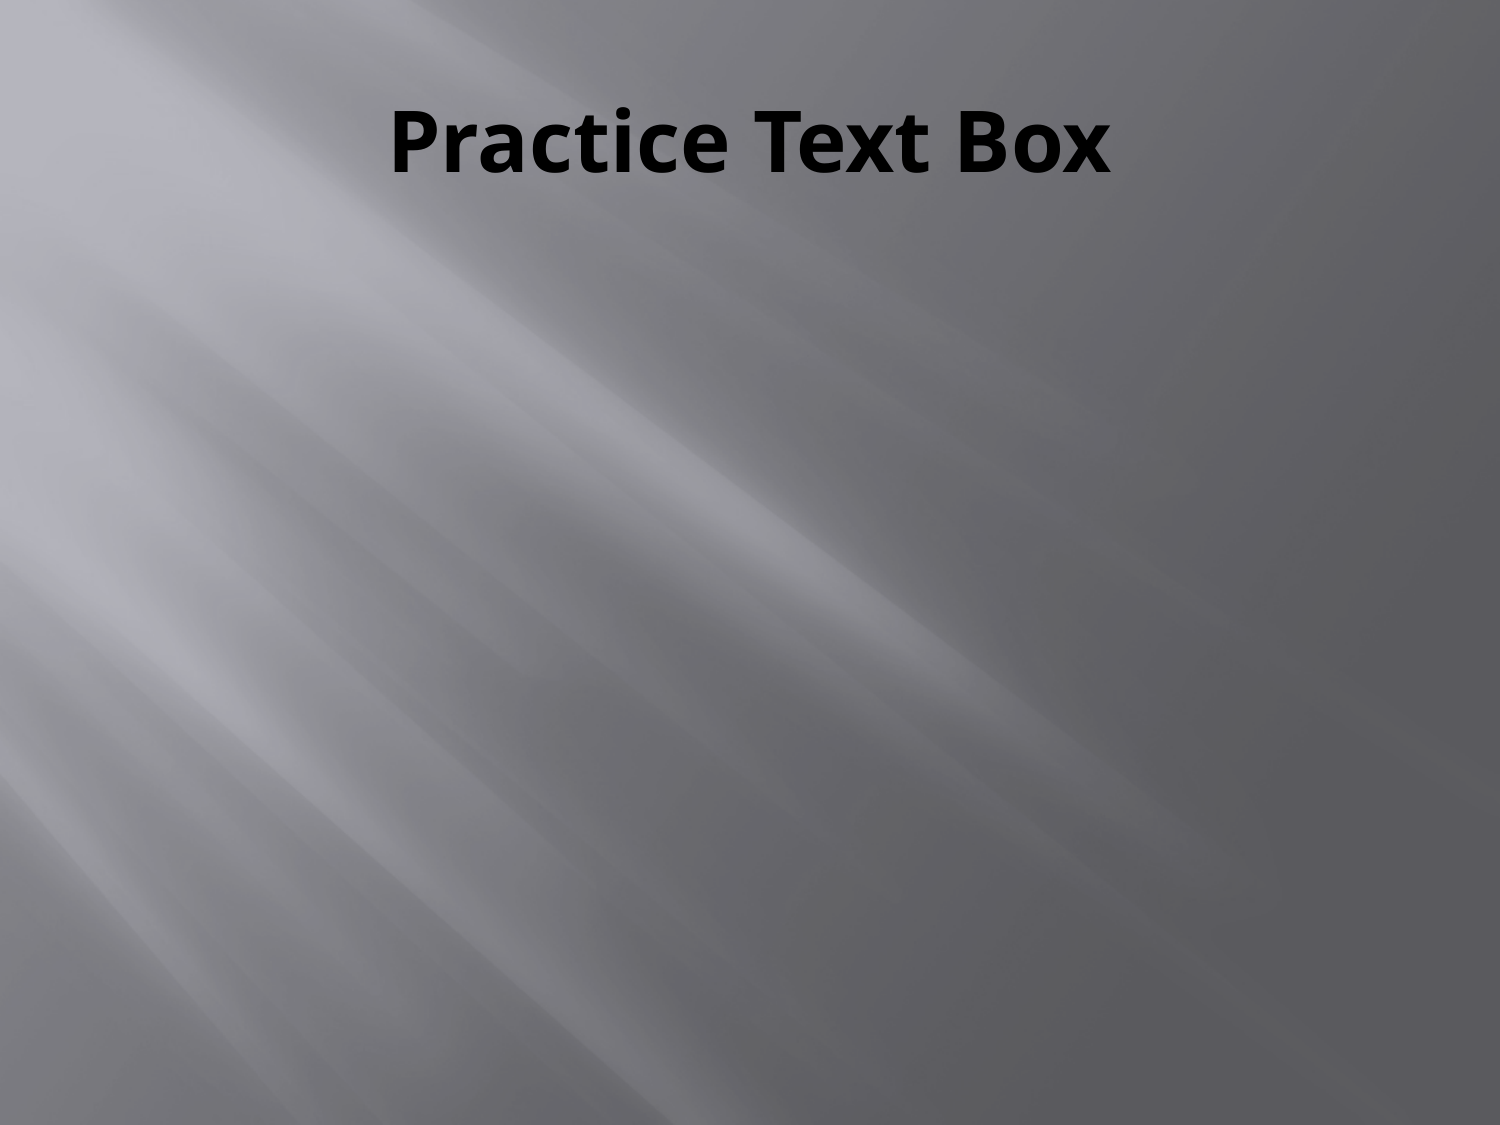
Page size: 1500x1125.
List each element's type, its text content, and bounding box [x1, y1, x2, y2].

title Practice Text Box [75, 45, 1425, 233]
